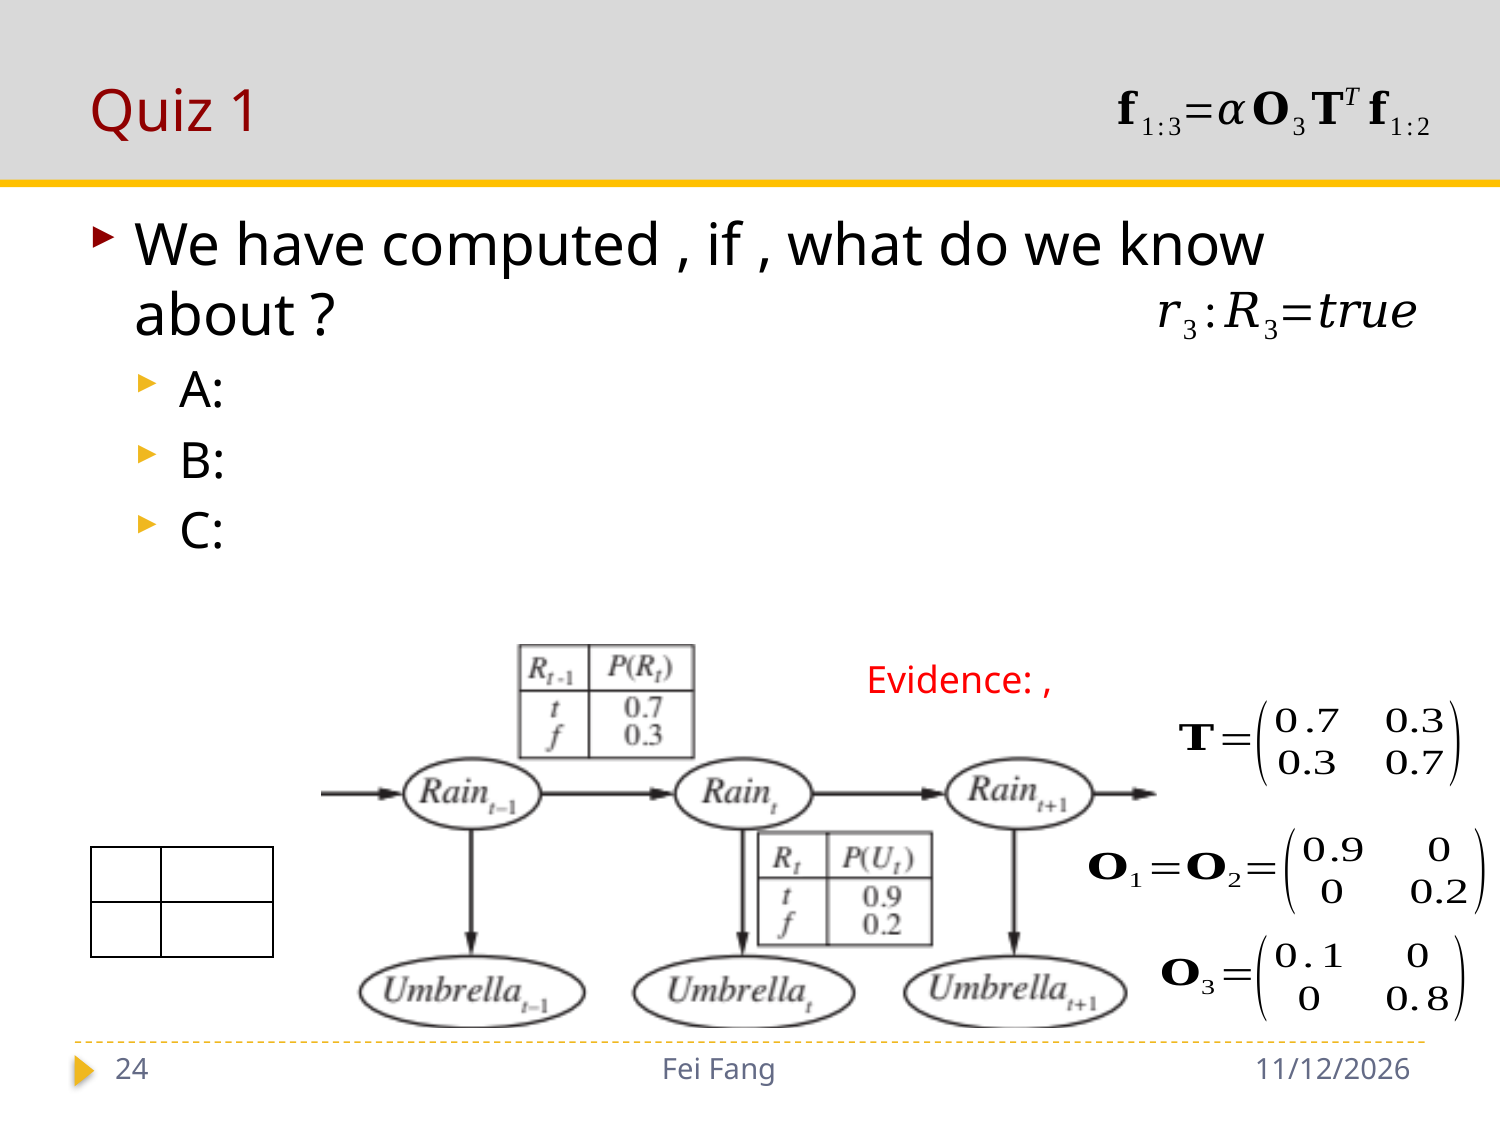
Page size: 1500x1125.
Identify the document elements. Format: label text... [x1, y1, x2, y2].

slide_number 24 [100, 1042, 235, 1103]
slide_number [1205, 1042, 1426, 1103]
footer Fei Fang [235, 1042, 1205, 1103]
title Quiz 1 [75, 24, 1425, 151]
picture [320, 643, 1158, 1028]
